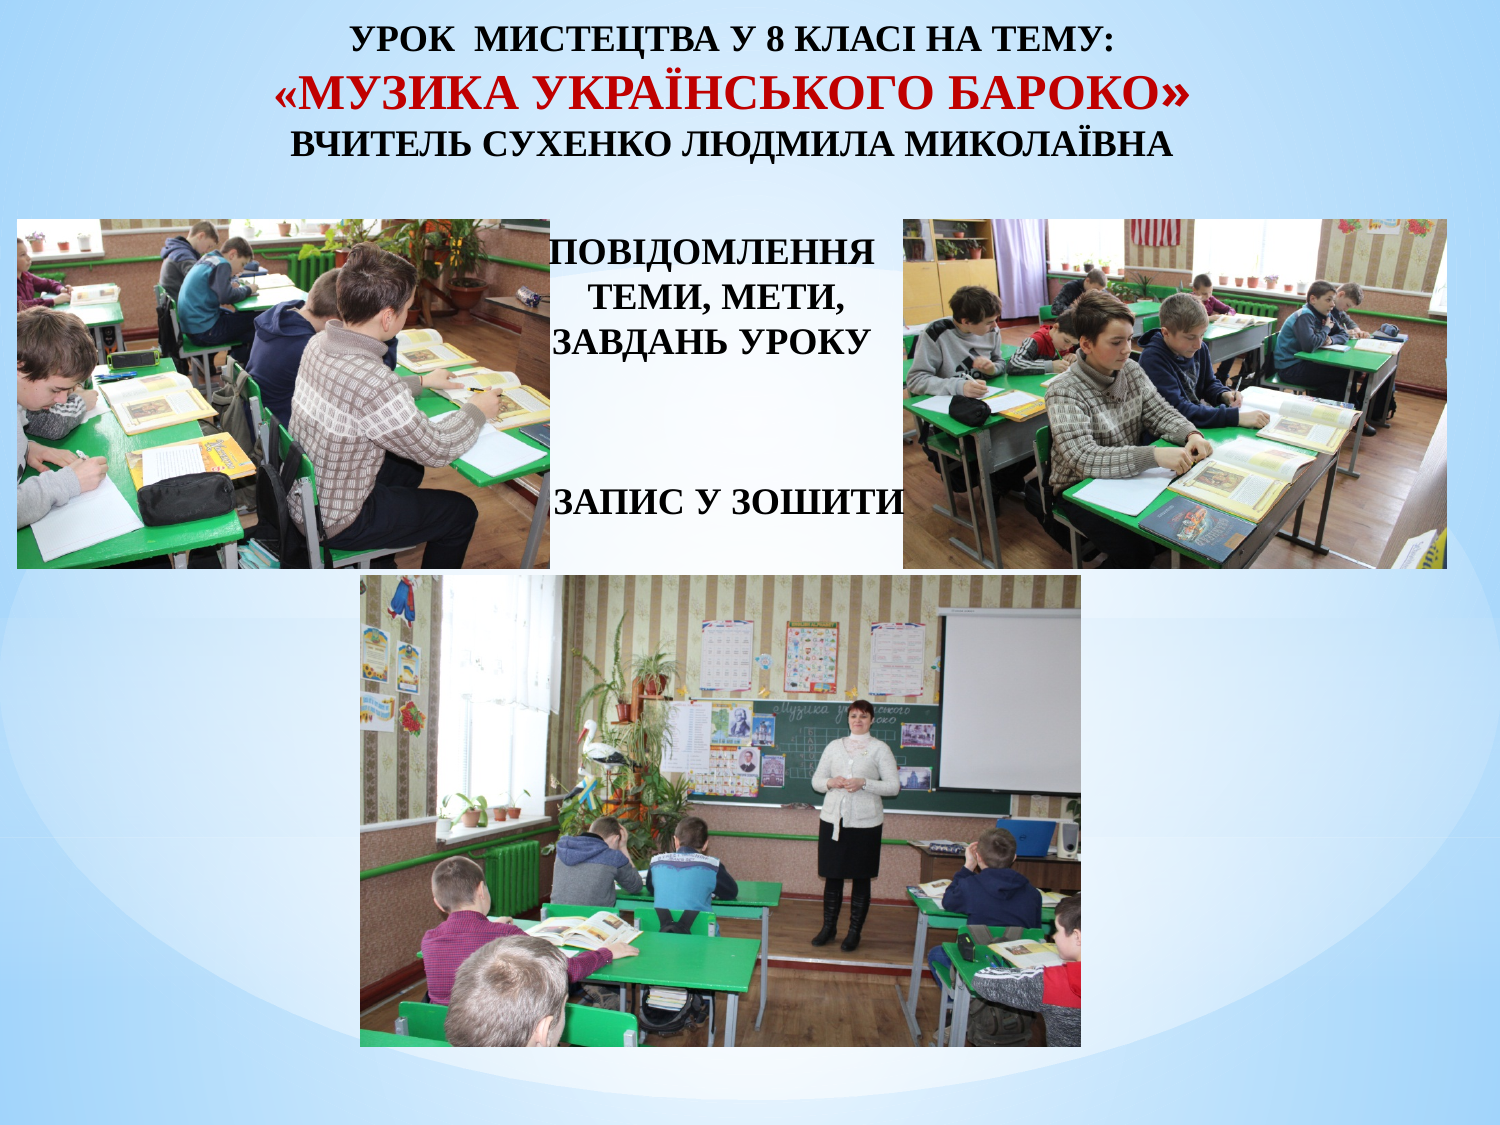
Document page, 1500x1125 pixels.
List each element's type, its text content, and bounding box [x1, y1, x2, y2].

picture [359, 575, 1081, 1047]
picture [17, 219, 550, 569]
text_box ПОВІДОМЛЕННЯ ТЕМИ, МЕТИ, ЗАВДАНЬ УРОКУ [551, 219, 901, 370]
text_box ЗАПИС У ЗОШИТИ [555, 469, 897, 530]
picture [903, 219, 1448, 569]
text_box УРОК МИСТЕЦТВА У 8 КЛАСІ НА ТЕМУ: «МУЗИКА УКРАЇНСЬКОГО БАРОКО» ВЧИТЕЛЬ СУХЕНКО ЛЮДМИЛА МИКОЛАЇВНА [182, 6, 1282, 172]
